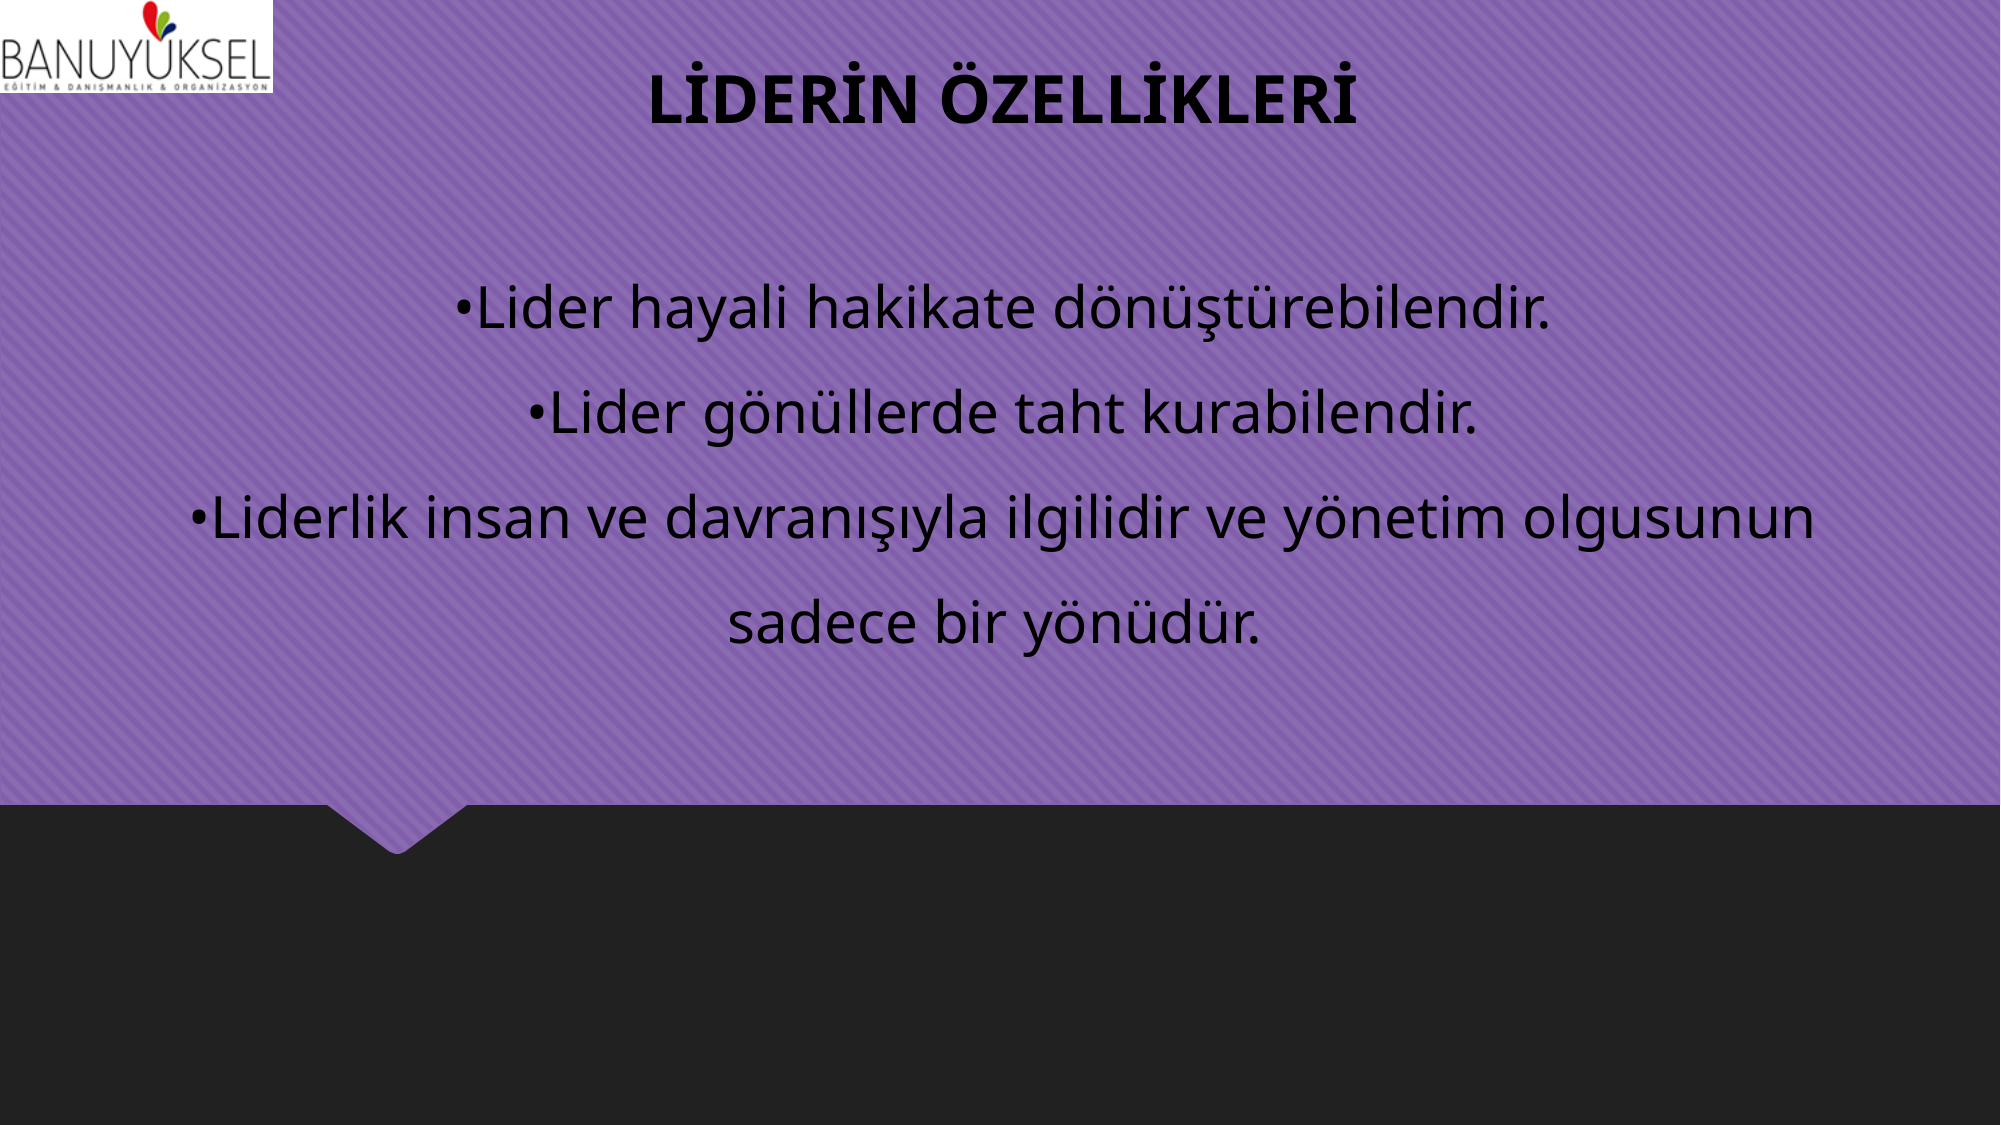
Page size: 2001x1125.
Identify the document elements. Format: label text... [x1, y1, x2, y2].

picture [0, 0, 273, 93]
text_box LİDERİN ÖZELLİKLERİ [440, 43, 1566, 144]
text_box •Lider hayali hakikate dönüştürebilendir. •Lider gönüllerde taht kurabilendir. •Liderlik insan ve davranışıyla ilgilidir ve yönetim olgusunun sadece bir yönüdür. [96, 158, 1909, 663]
